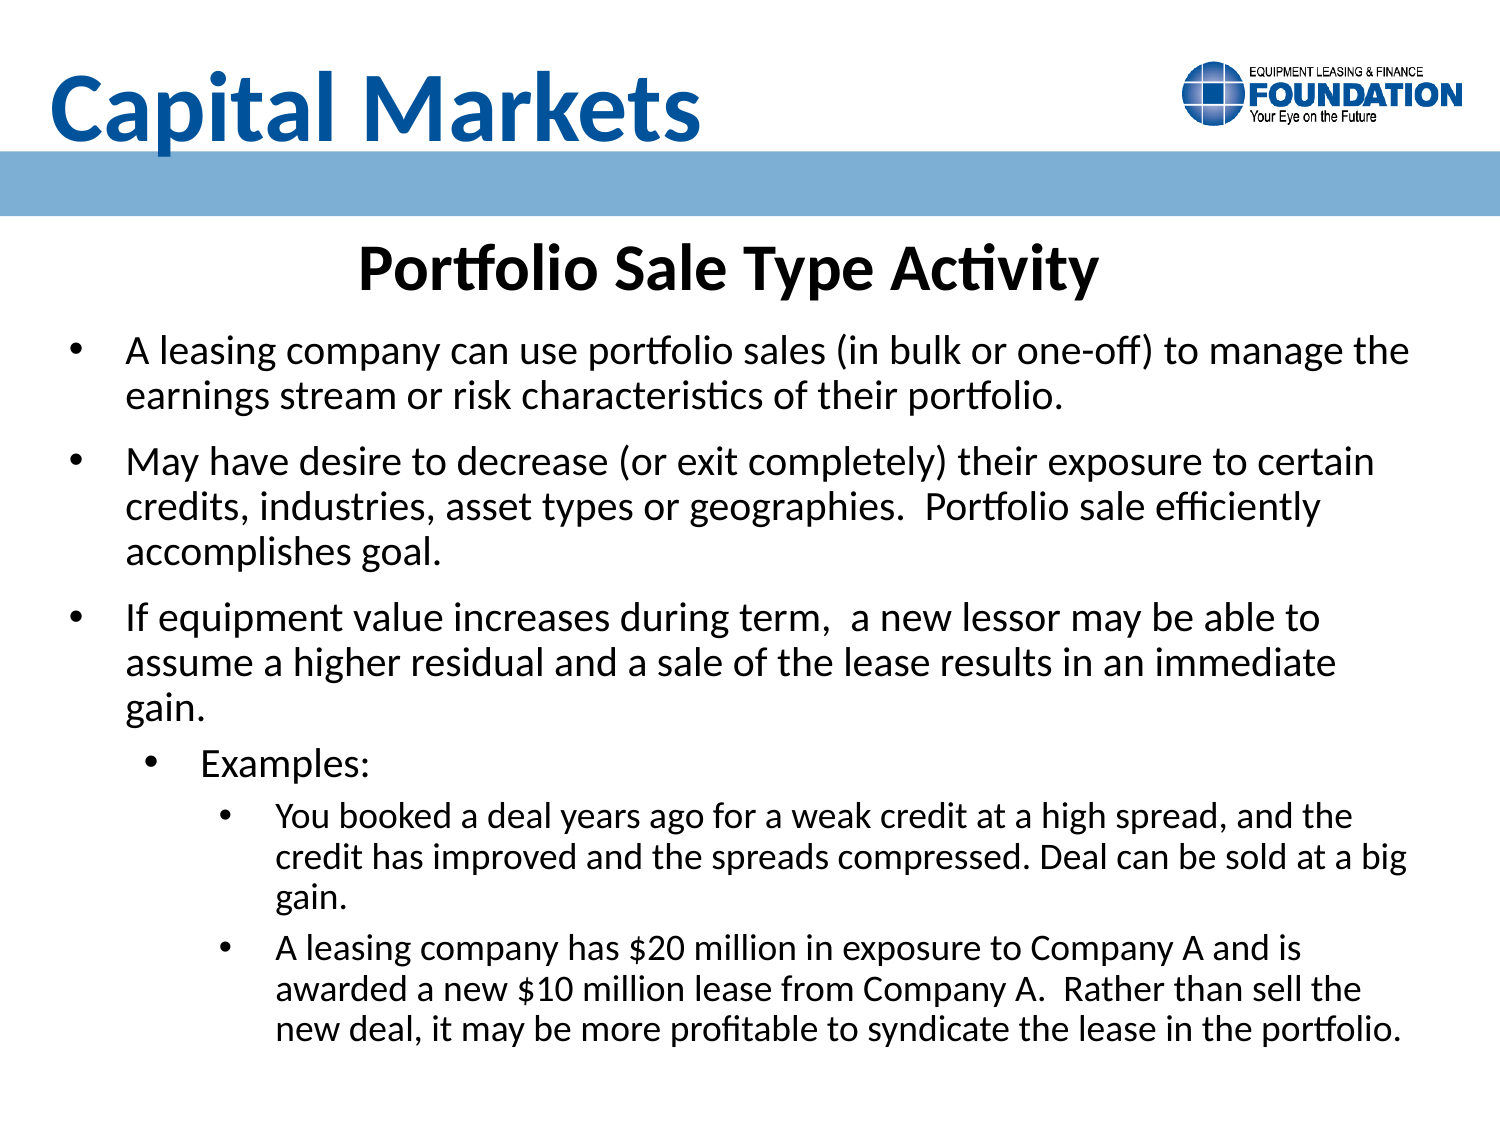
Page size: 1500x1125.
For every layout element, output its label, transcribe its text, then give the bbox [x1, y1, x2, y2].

text_box Capital Markets [35, 34, 1166, 169]
text_box Portfolio Sale Type Activity [120, 216, 1340, 311]
picture [1182, 61, 1462, 126]
list A leasing company can use portfolio sales (in bulk or one-off) to manage the earnings stream or risk characteristics of their portfolio. May have desire to decrease (or exit completely) their exposure to certain credits, industries, asset types or geographies. Portfolio sale efficiently accomplishes goal. If equipment value increases during term, a new lessor may be able to assume a higher residual and a sale of the lease results in an immediate gain. Examples: You booked a deal years ago for a weak credit at a high spread, and the credit has improved and the spreads compressed. Deal can be sold at a big gain. A leasing company has $20 million in exposure to Company A and is awarded a new $10 million lease from Company A. Rather than sell the new deal, it may be more profitable to syndicate the lease in the portfolio. [54, 321, 1437, 1080]
